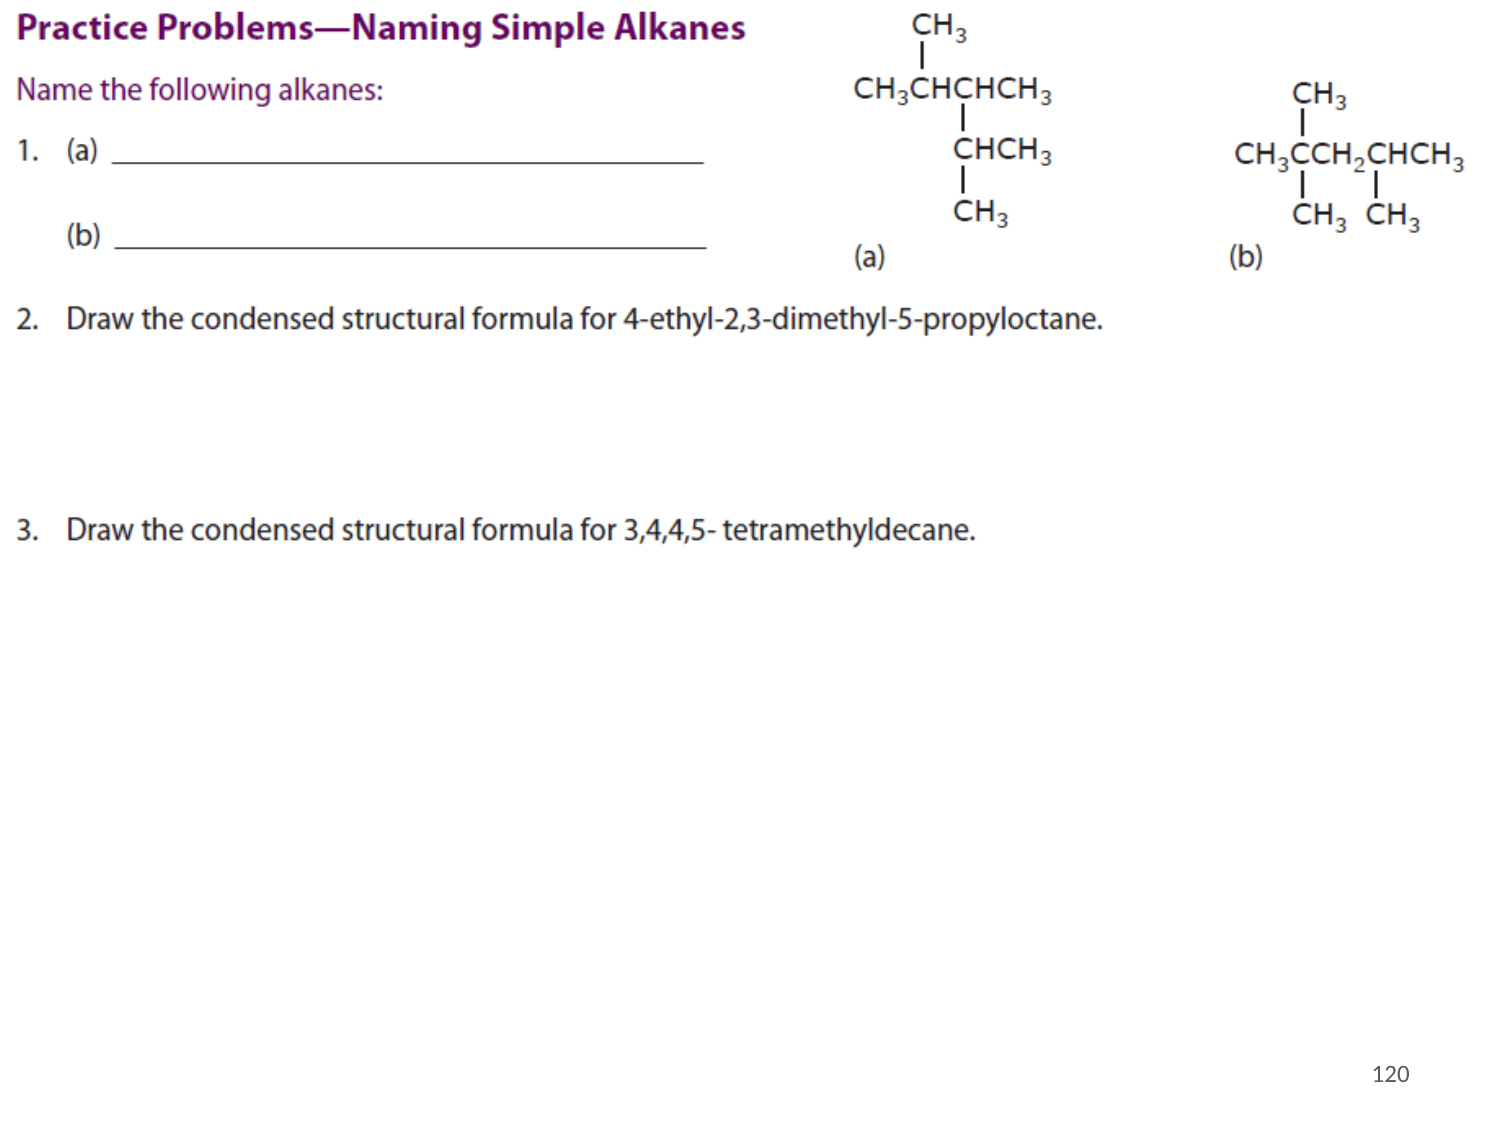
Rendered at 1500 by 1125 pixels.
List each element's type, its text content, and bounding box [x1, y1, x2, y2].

picture [0, 0, 1489, 588]
slide_number 120 [1074, 1042, 1425, 1103]
